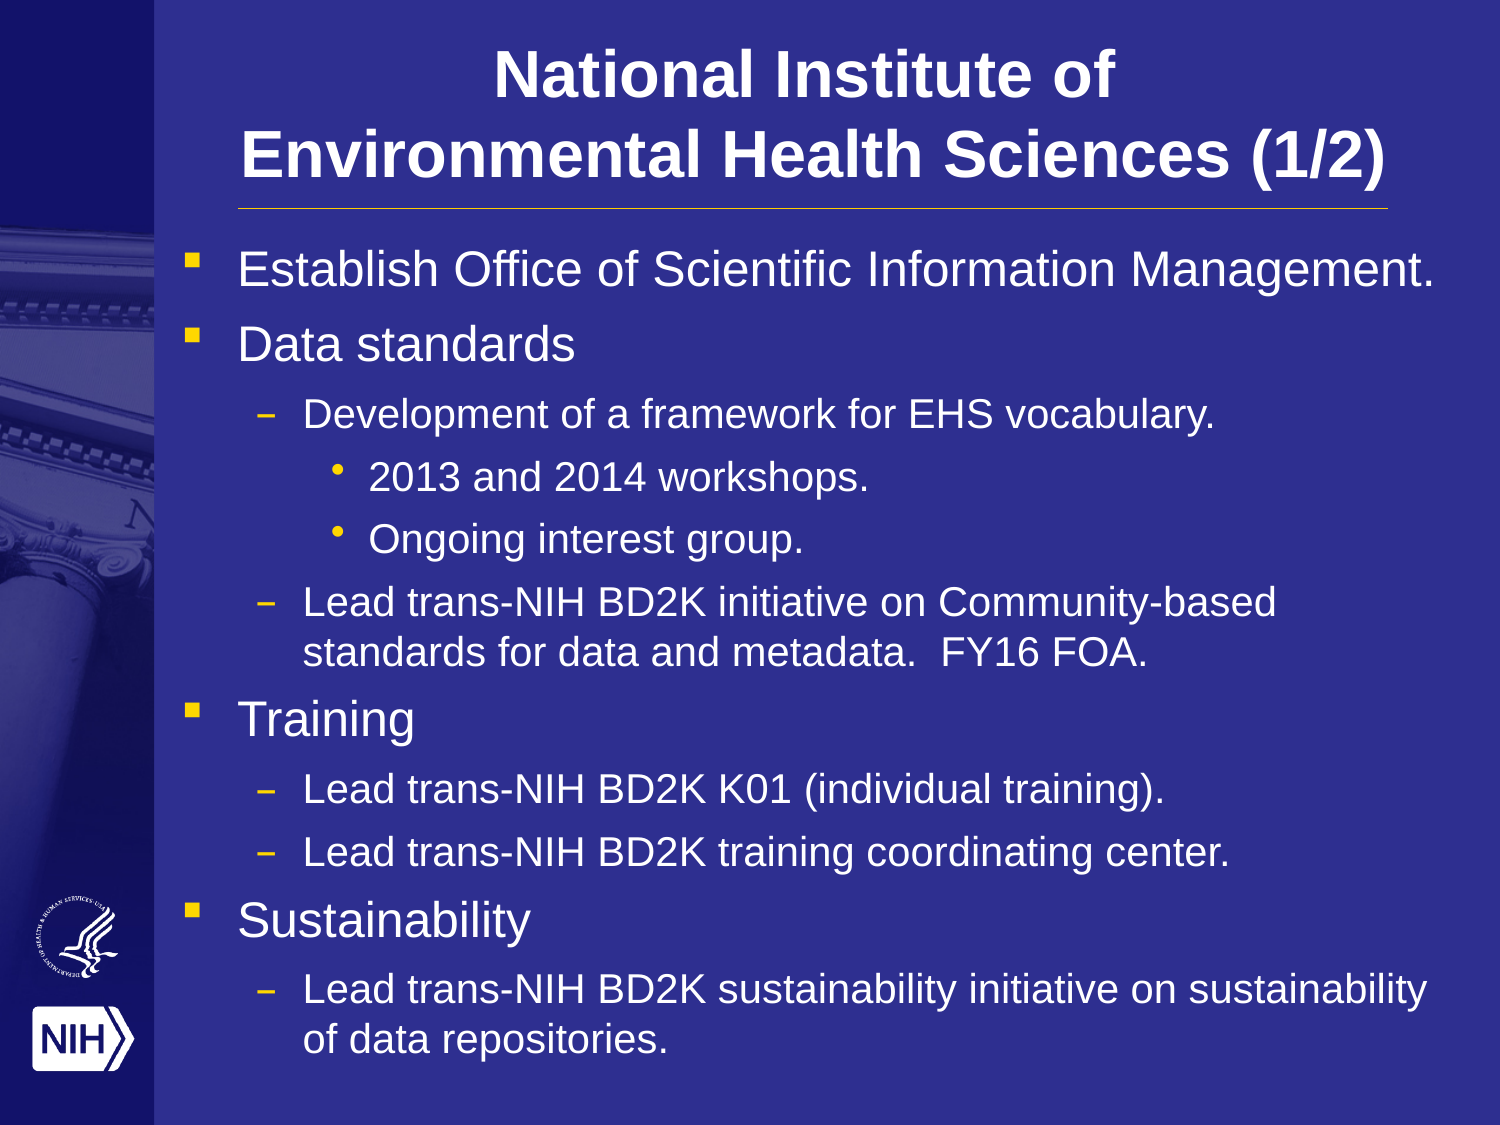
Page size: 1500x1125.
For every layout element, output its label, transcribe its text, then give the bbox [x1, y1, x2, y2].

picture [0, 0, 155, 1125]
text_box National Institute of Environmental Health Sciences (1/2) [186, 23, 1442, 204]
text_box Establish Office of Scientific Information Management. Data standards Development of a framework for EHS vocabulary. 2013 and 2014 workshops. Ongoing interest group. Lead trans-NIH BD2K initiative on Community-based standards for data and metadata. FY16 FOA. Training Lead trans-NIH BD2K K01 (individual training). Lead trans-NIH BD2K training coordinating center. Sustainability Lead trans-NIH BD2K sustainability initiative on sustainability of data repositories. [166, 229, 1459, 1085]
